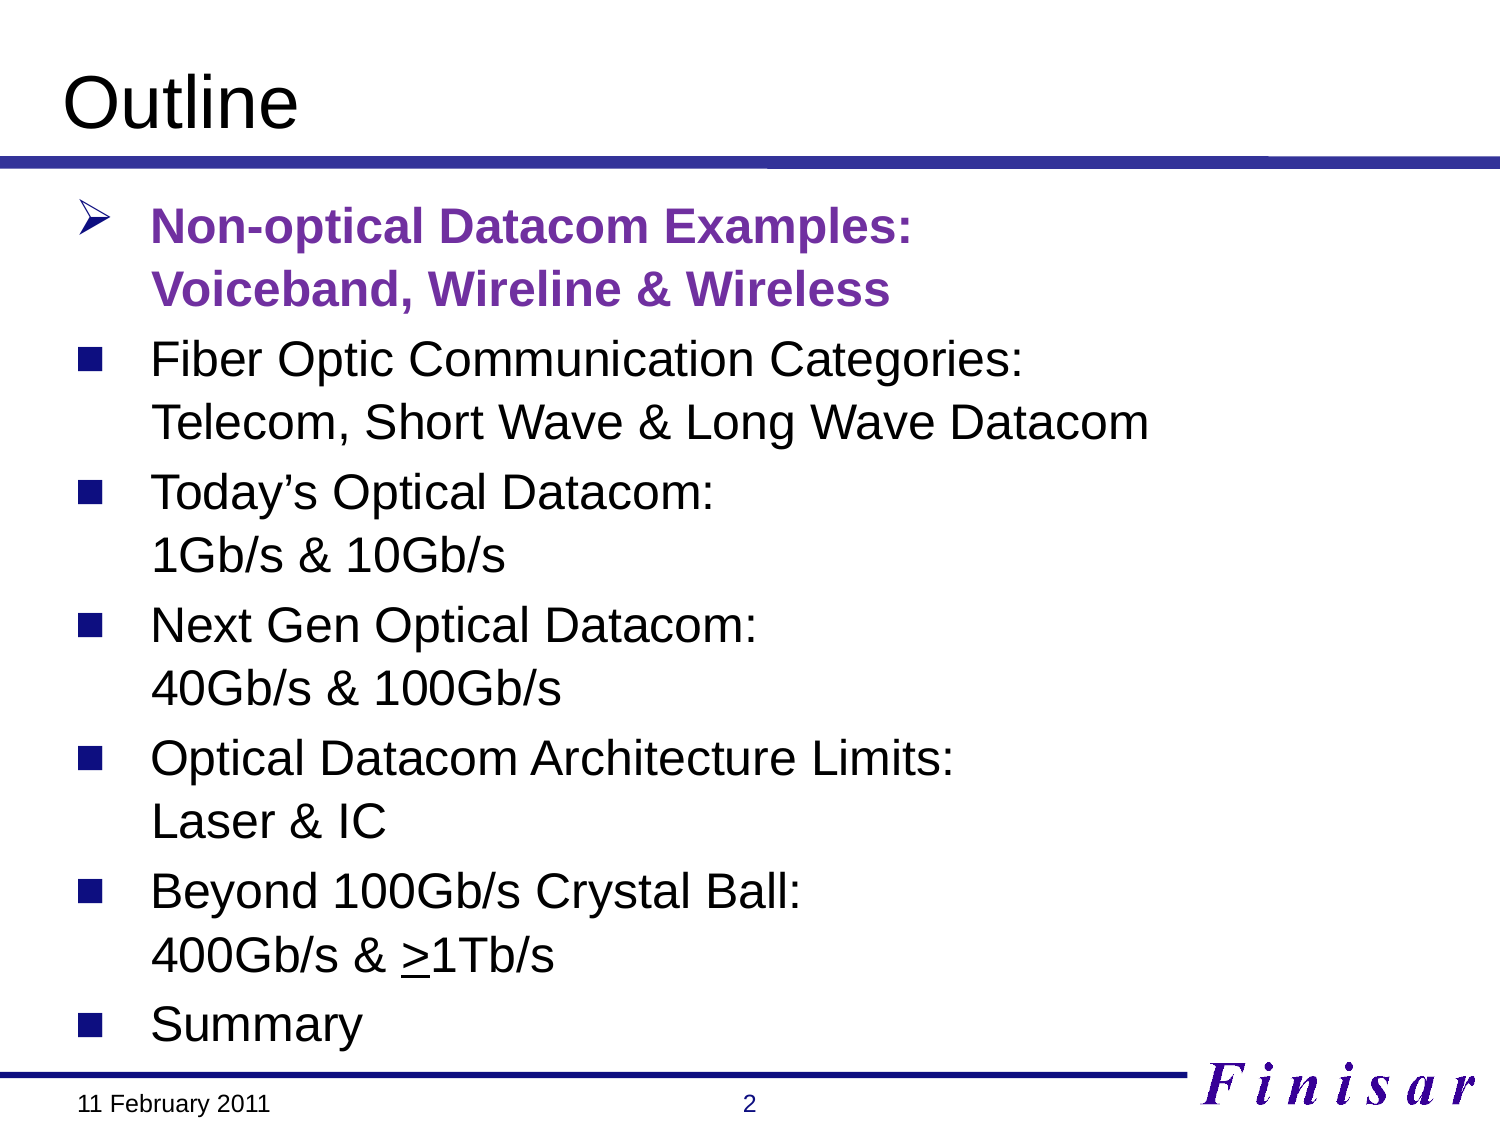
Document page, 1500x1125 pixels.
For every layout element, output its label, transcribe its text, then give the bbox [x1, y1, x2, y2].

list Non-optical Datacom Examples: Voiceband, Wireline & Wireless Fiber Optic Communication Categories: Telecom, Short Wave & Long Wave Datacom Today’s Optical Datacom: 1Gb/s & 10Gb/s Next Gen Optical Datacom: 40Gb/s & 100Gb/s Optical Datacom Architecture Limits: Laser & IC Beyond 100Gb/s Crystal Ball: 400Gb/s & >1Tb/s Summary [74, 199, 1451, 1063]
picture [1200, 1062, 1475, 1105]
title Outline [62, 24, 1451, 144]
slide_number 2 [699, 1079, 801, 1125]
